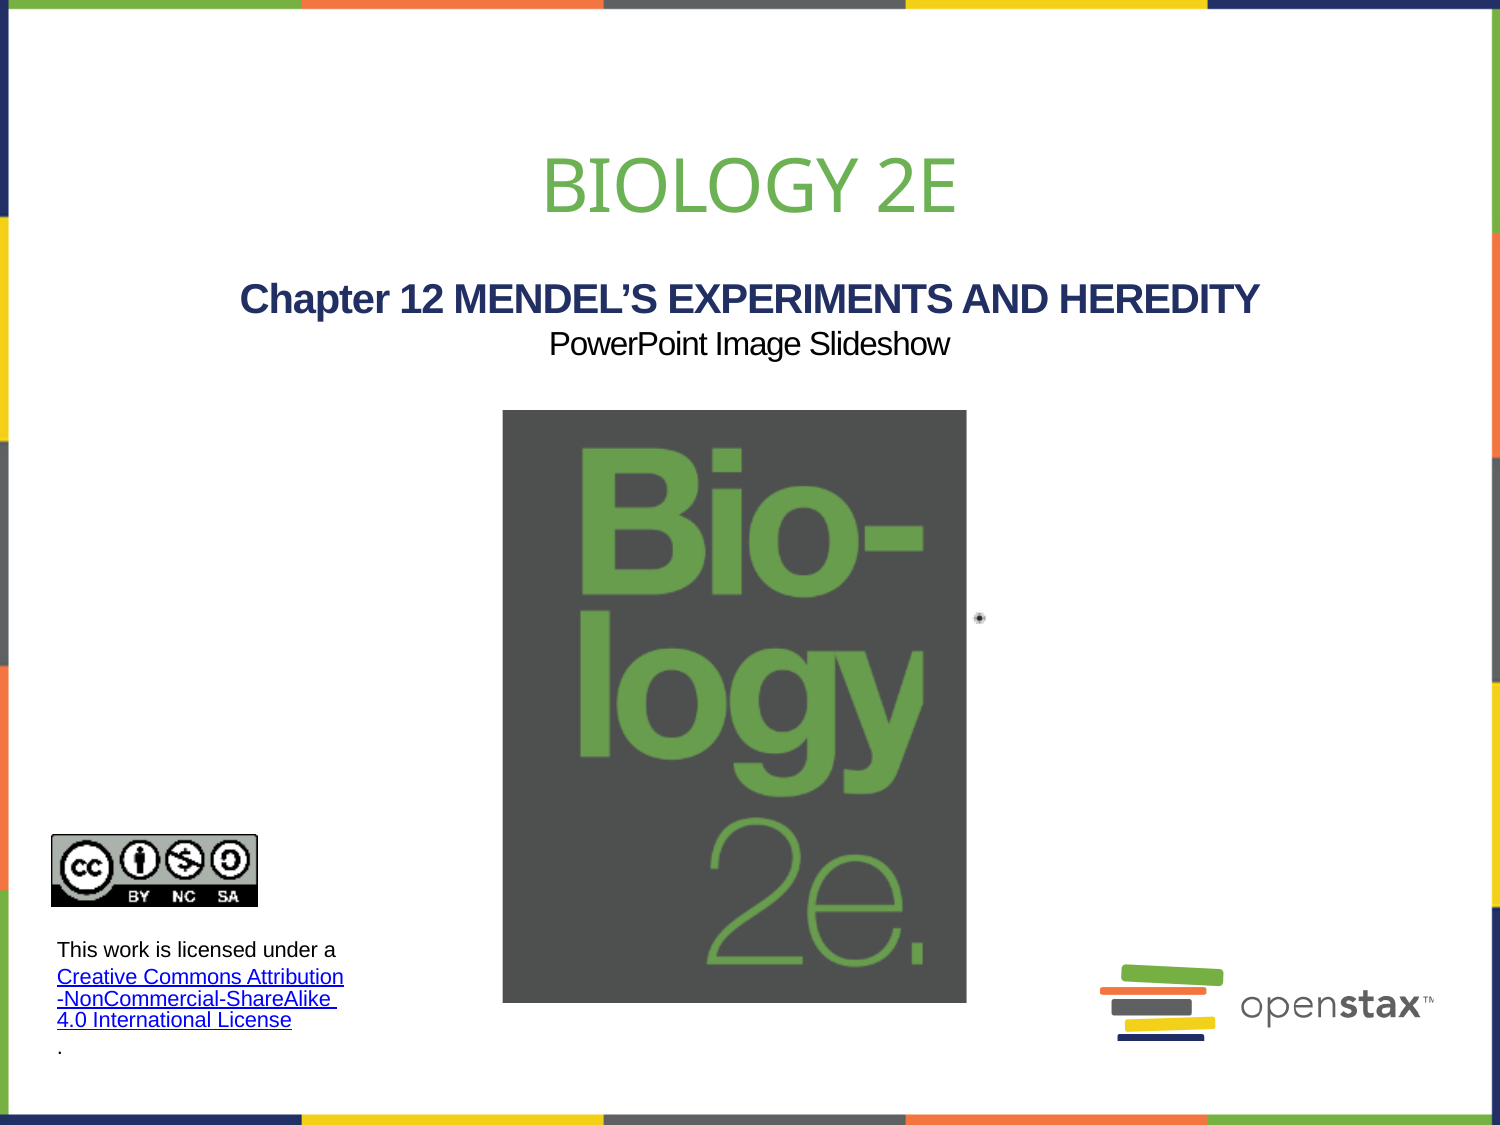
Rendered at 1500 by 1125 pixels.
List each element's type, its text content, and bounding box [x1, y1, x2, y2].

picture [0, 0, 1500, 129]
picture [0, 246, 1500, 1125]
title Biology 2e Chapter 12 MENDEL’S EXPERIMENTS AND HEREDITY PowerPoint Image Slideshow [0, 129, 1500, 246]
text_box This work is licensed under a Creative Commons Attribution-NonCommercial-ShareAlike 4.0 International License. [42, 928, 364, 1023]
